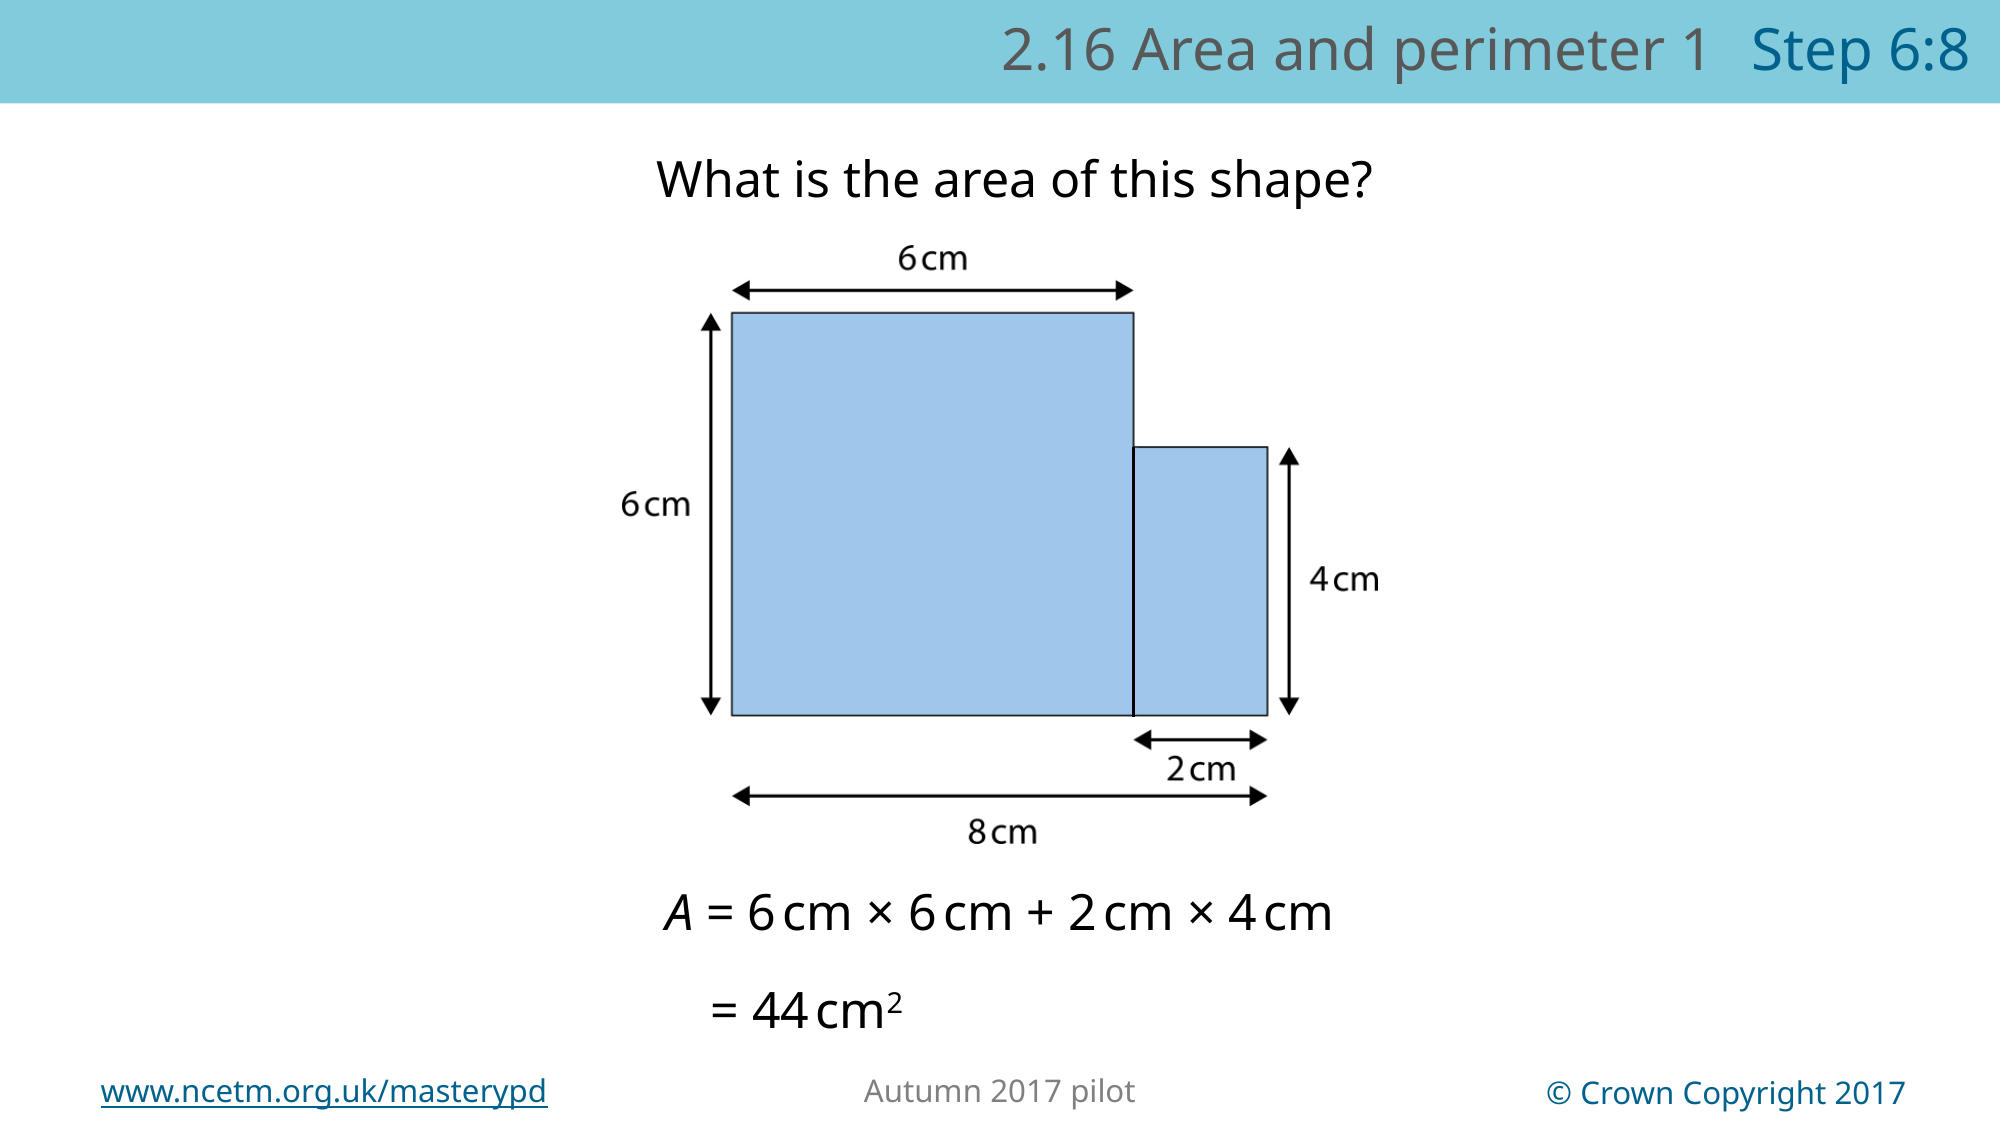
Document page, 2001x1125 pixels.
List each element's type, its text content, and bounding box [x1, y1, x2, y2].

text_box A = 6 cm × 6 cm + 2 cm × 4 cm [650, 873, 1350, 949]
picture [622, 245, 1378, 844]
text_box What is the area of this shape? [641, 139, 1389, 215]
list 2.16 Area and perimeter 1 Step 6:8 [0, 0, 2000, 104]
text_box = 44 cm2 [695, 970, 945, 1046]
